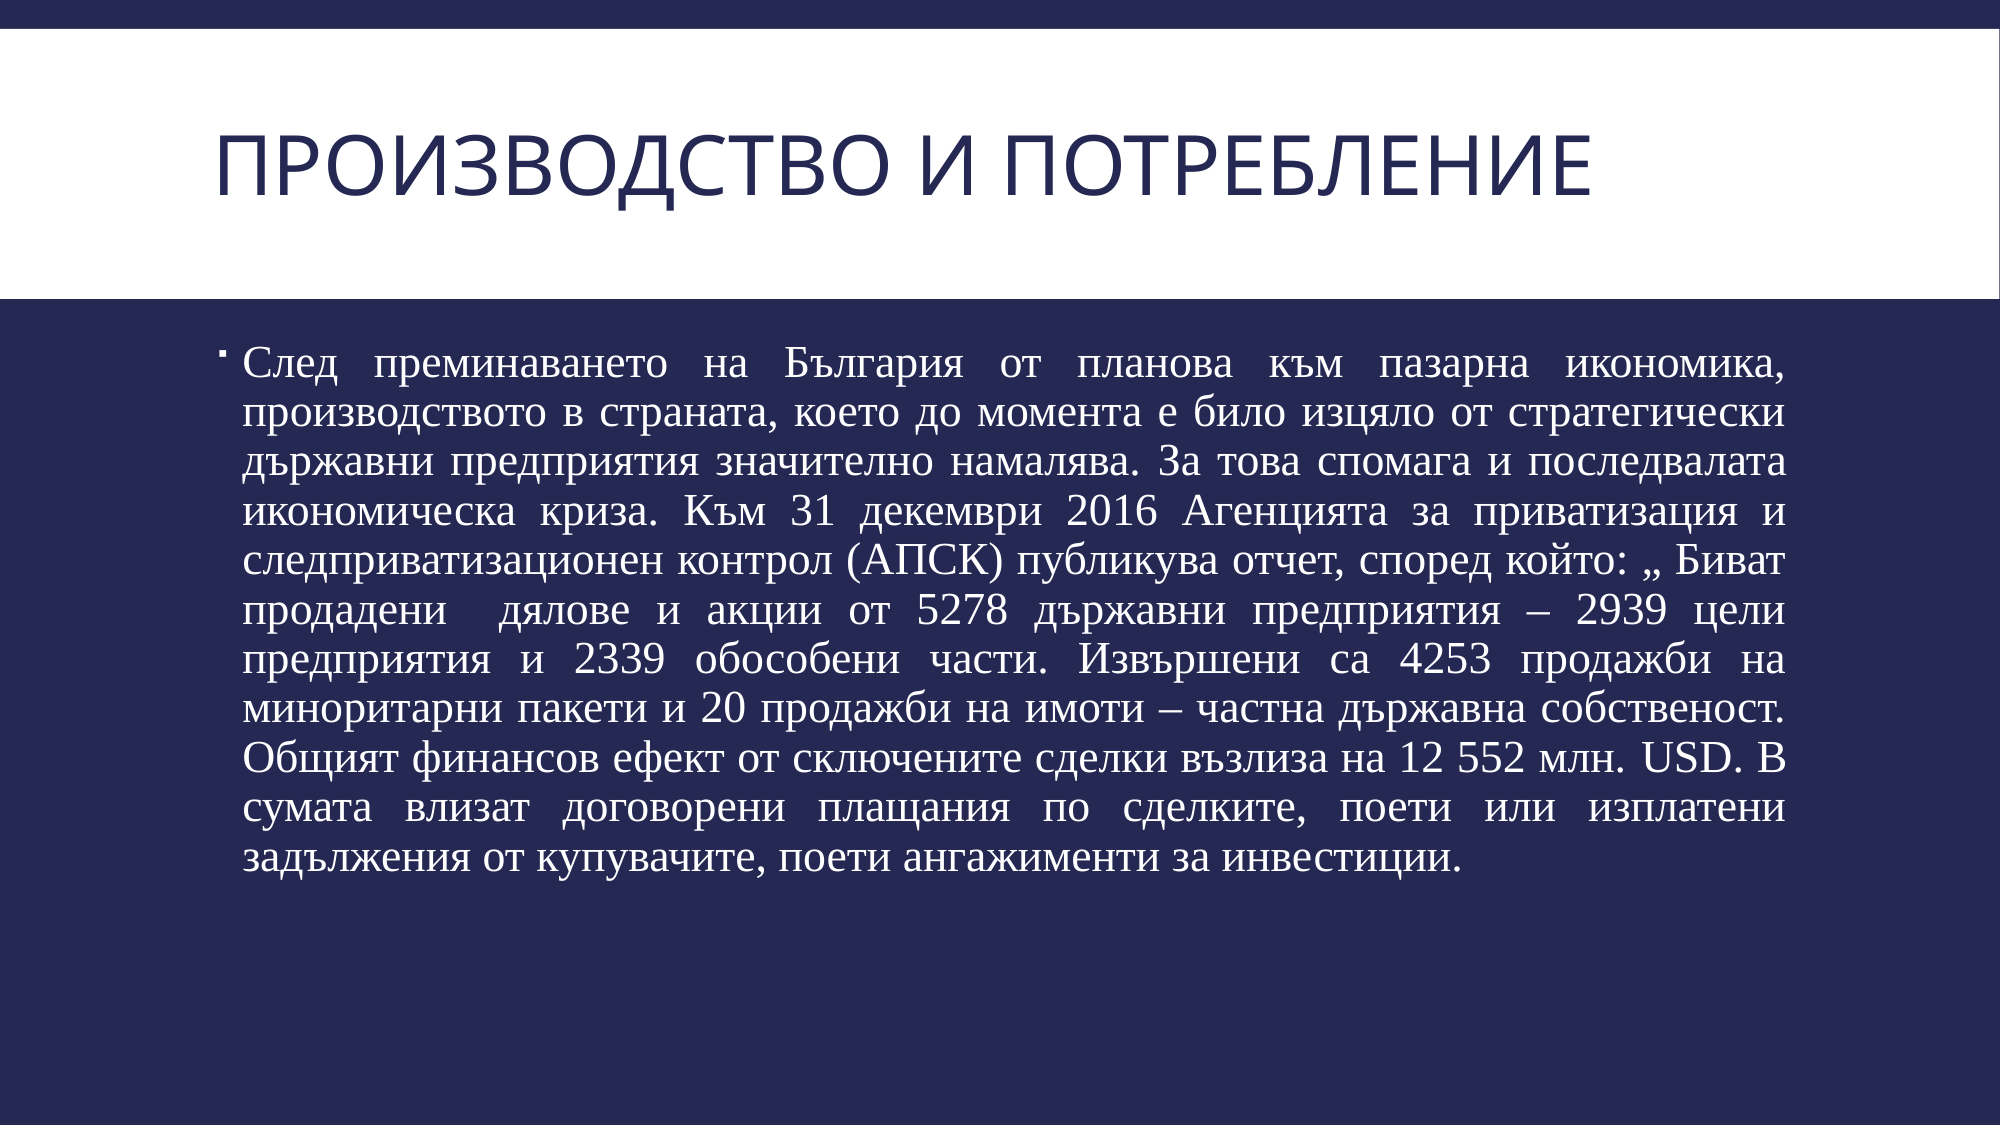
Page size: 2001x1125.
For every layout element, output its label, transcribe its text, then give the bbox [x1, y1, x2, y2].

list След преминаването на България от планова към пазарна икономика, производството в страната, което до момента е било изцяло от стратегически държавни предприятия значително намалява. За това спомага и последвалата икономическа криза. Към 31 декември 2016 Агенцията за приватизация и следприватизационен контрол (АПСК) публикува отчет, според който: „ Биват продадени дялове и акции от 5278 държавни предприятия – 2939 цели предприятия и 2339 обособени части. Извършени са 4253 продажби на миноритарни пакети и 20 продажби на имоти – частна държавна собственост. Общият финансов ефект от сключените сделки възлиза на 12 552 млн. USD. В сумата влизат договорени плащания по сделките, поети или изплатени задължения от купувачите, поети ангажименти за инвестиции. [197, 329, 1803, 1020]
title Производство и потребление [197, 46, 1803, 295]
